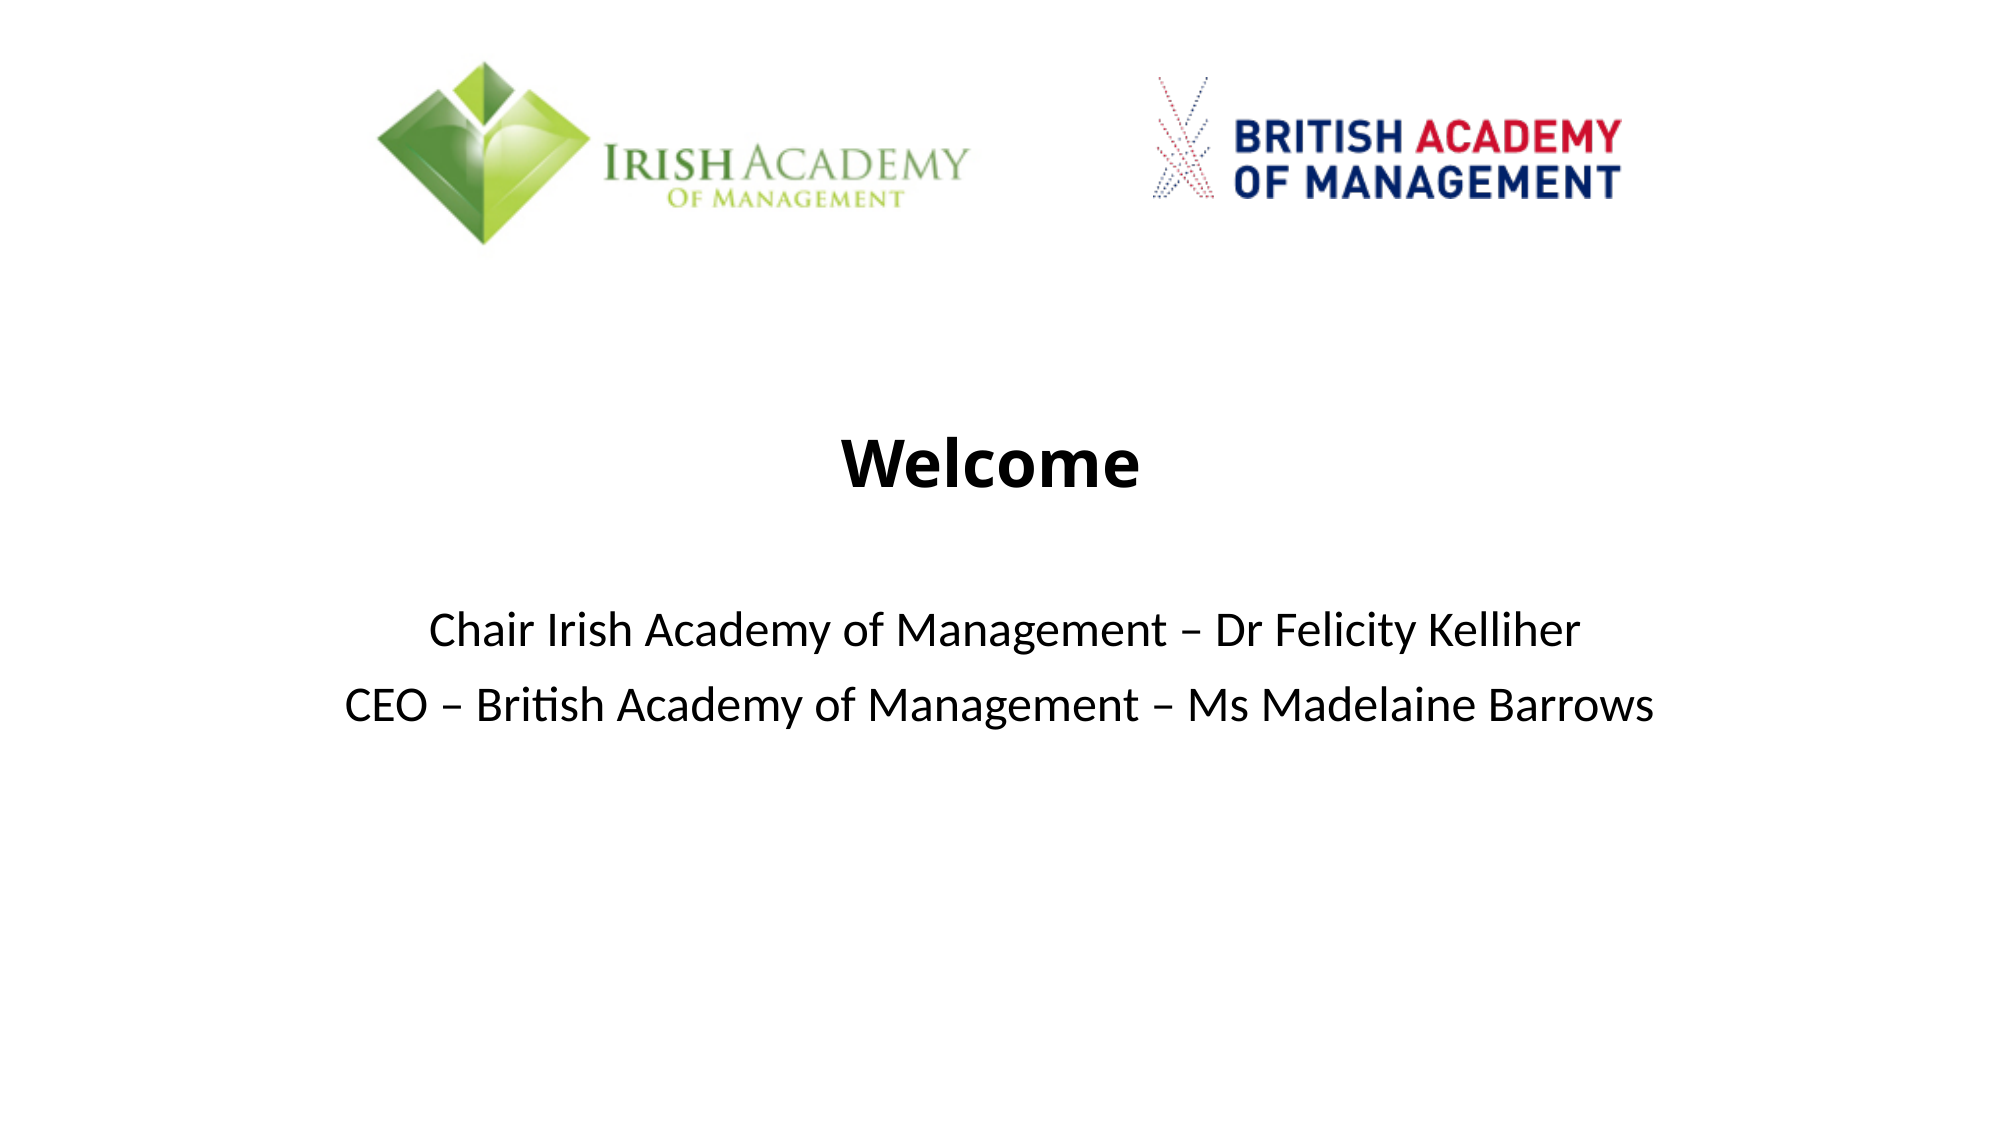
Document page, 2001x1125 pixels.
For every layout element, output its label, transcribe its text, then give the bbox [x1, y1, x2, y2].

title Welcome [249, 349, 1750, 509]
picture [1153, 77, 1622, 199]
picture [349, 33, 993, 263]
subtitle Chair Irish Academy of Management – Dr Felicity Kelliher CEO – British Academy of Management – Ms Madelaine Barrows [249, 595, 1750, 800]
